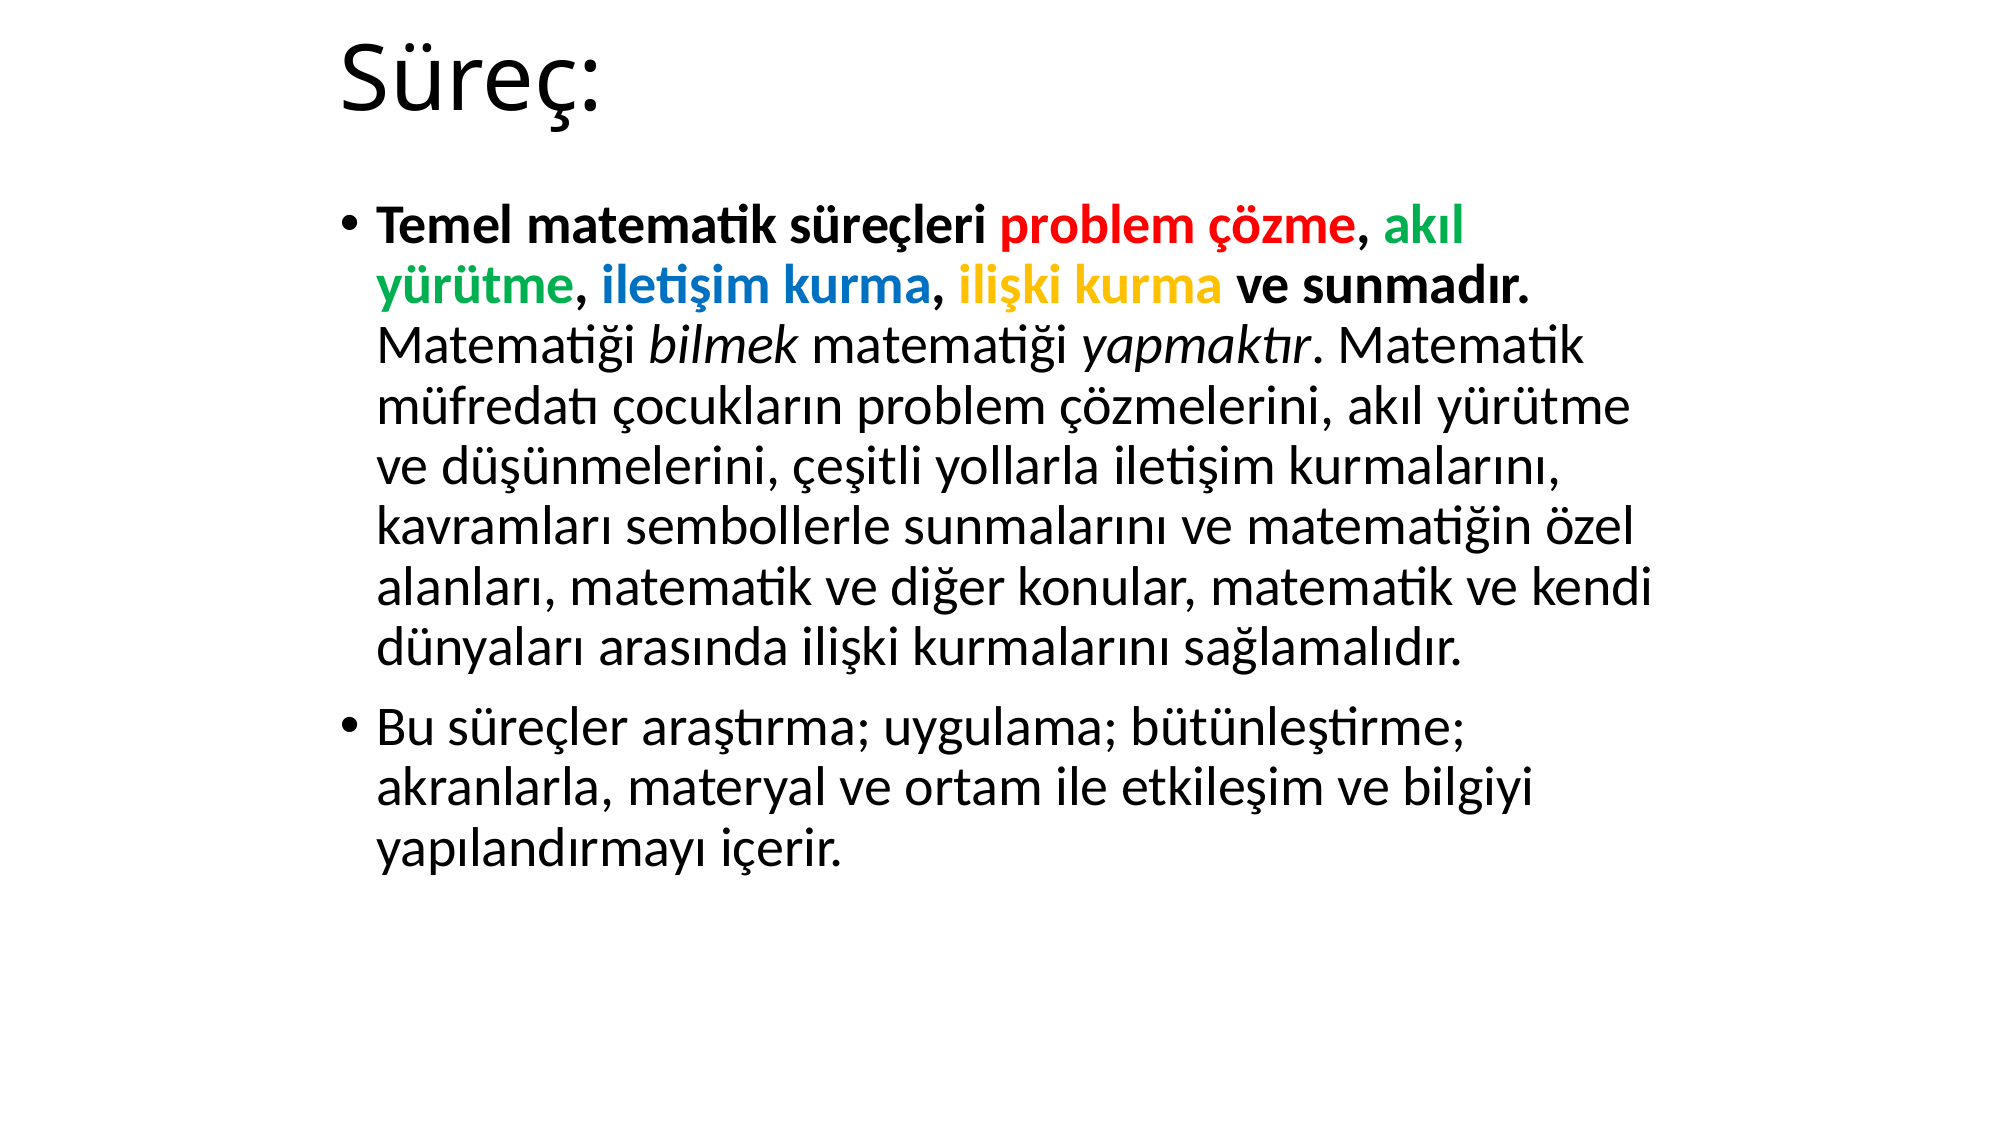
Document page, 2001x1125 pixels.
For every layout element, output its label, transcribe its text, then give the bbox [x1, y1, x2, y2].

title Süreç: [324, 0, 1675, 175]
list Temel matematik süreçleri problem çözme, akıl yürütme, iletişim kurma, ilişki kurma ve sunmadır. Matematiği bilmek matematiği yapmaktır. Matematik müfredatı çocukların problem çözmelerini, akıl yürütme ve düşünmelerini, çeşitli yollarla iletişim kurmalarını, kavramları sembollerle sunmalarını ve matematiğin özel alanları, matematik ve diğer konular, matematik ve kendi dünyaları arasında ilişki kurmalarını sağlamalıdır. Bu süreçler araştırma; uygulama; bütünleştirme; akranlarla, materyal ve ortam ile etkileşim ve bilgiyi yapılandırmayı içerir. [324, 187, 1675, 930]
